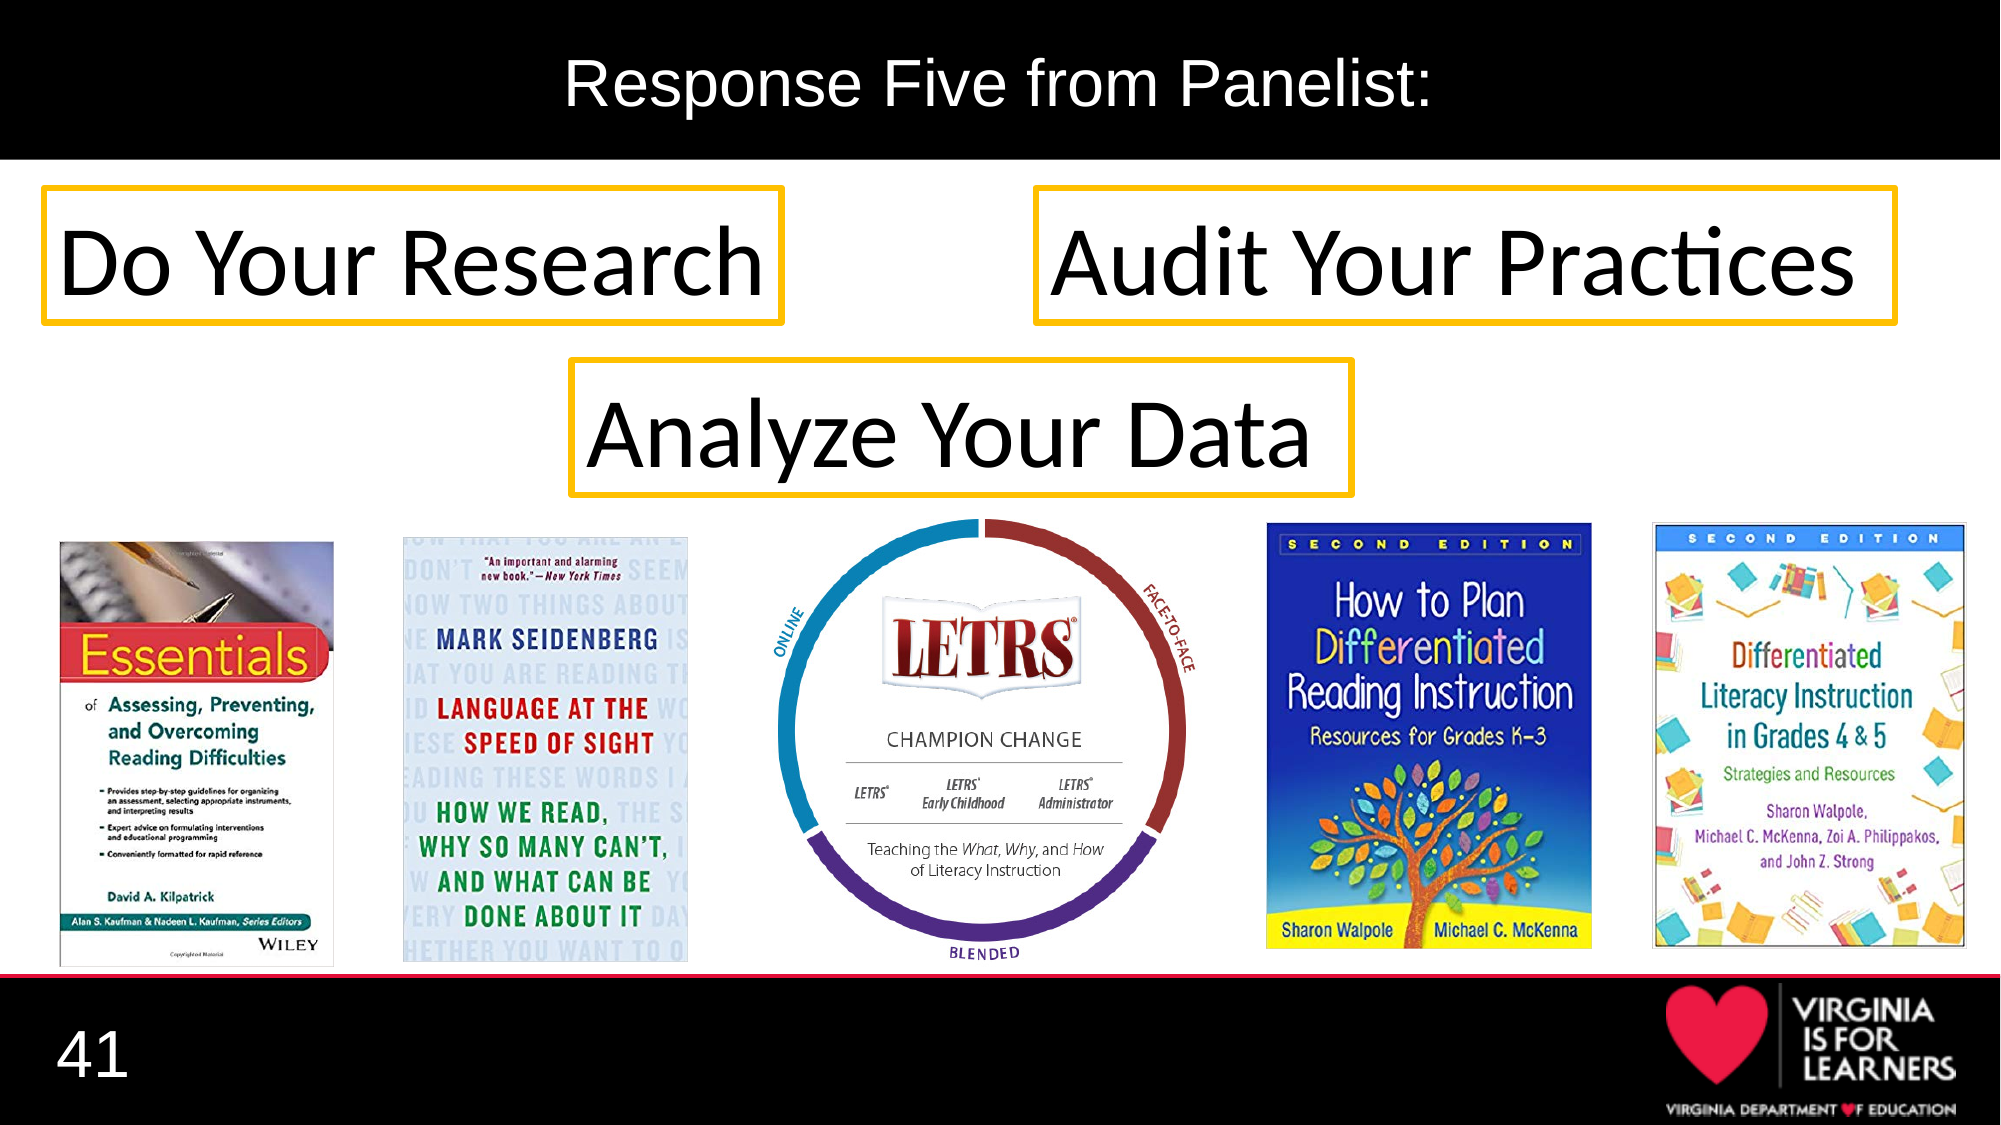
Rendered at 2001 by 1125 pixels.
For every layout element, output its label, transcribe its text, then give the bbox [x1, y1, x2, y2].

picture [1651, 521, 1968, 949]
text_box Audit Your Practices [1035, 187, 1895, 323]
picture [1265, 521, 1592, 949]
text_box [35, 2, 442, 409]
picture [1666, 983, 1956, 1117]
text_box Analyze Your Data [571, 360, 1352, 496]
picture [764, 518, 1206, 967]
text_box Do Your Research [442, 187, 782, 323]
picture [58, 541, 334, 967]
picture [402, 536, 689, 963]
title Response Five from Panelist: [0, 0, 2000, 160]
